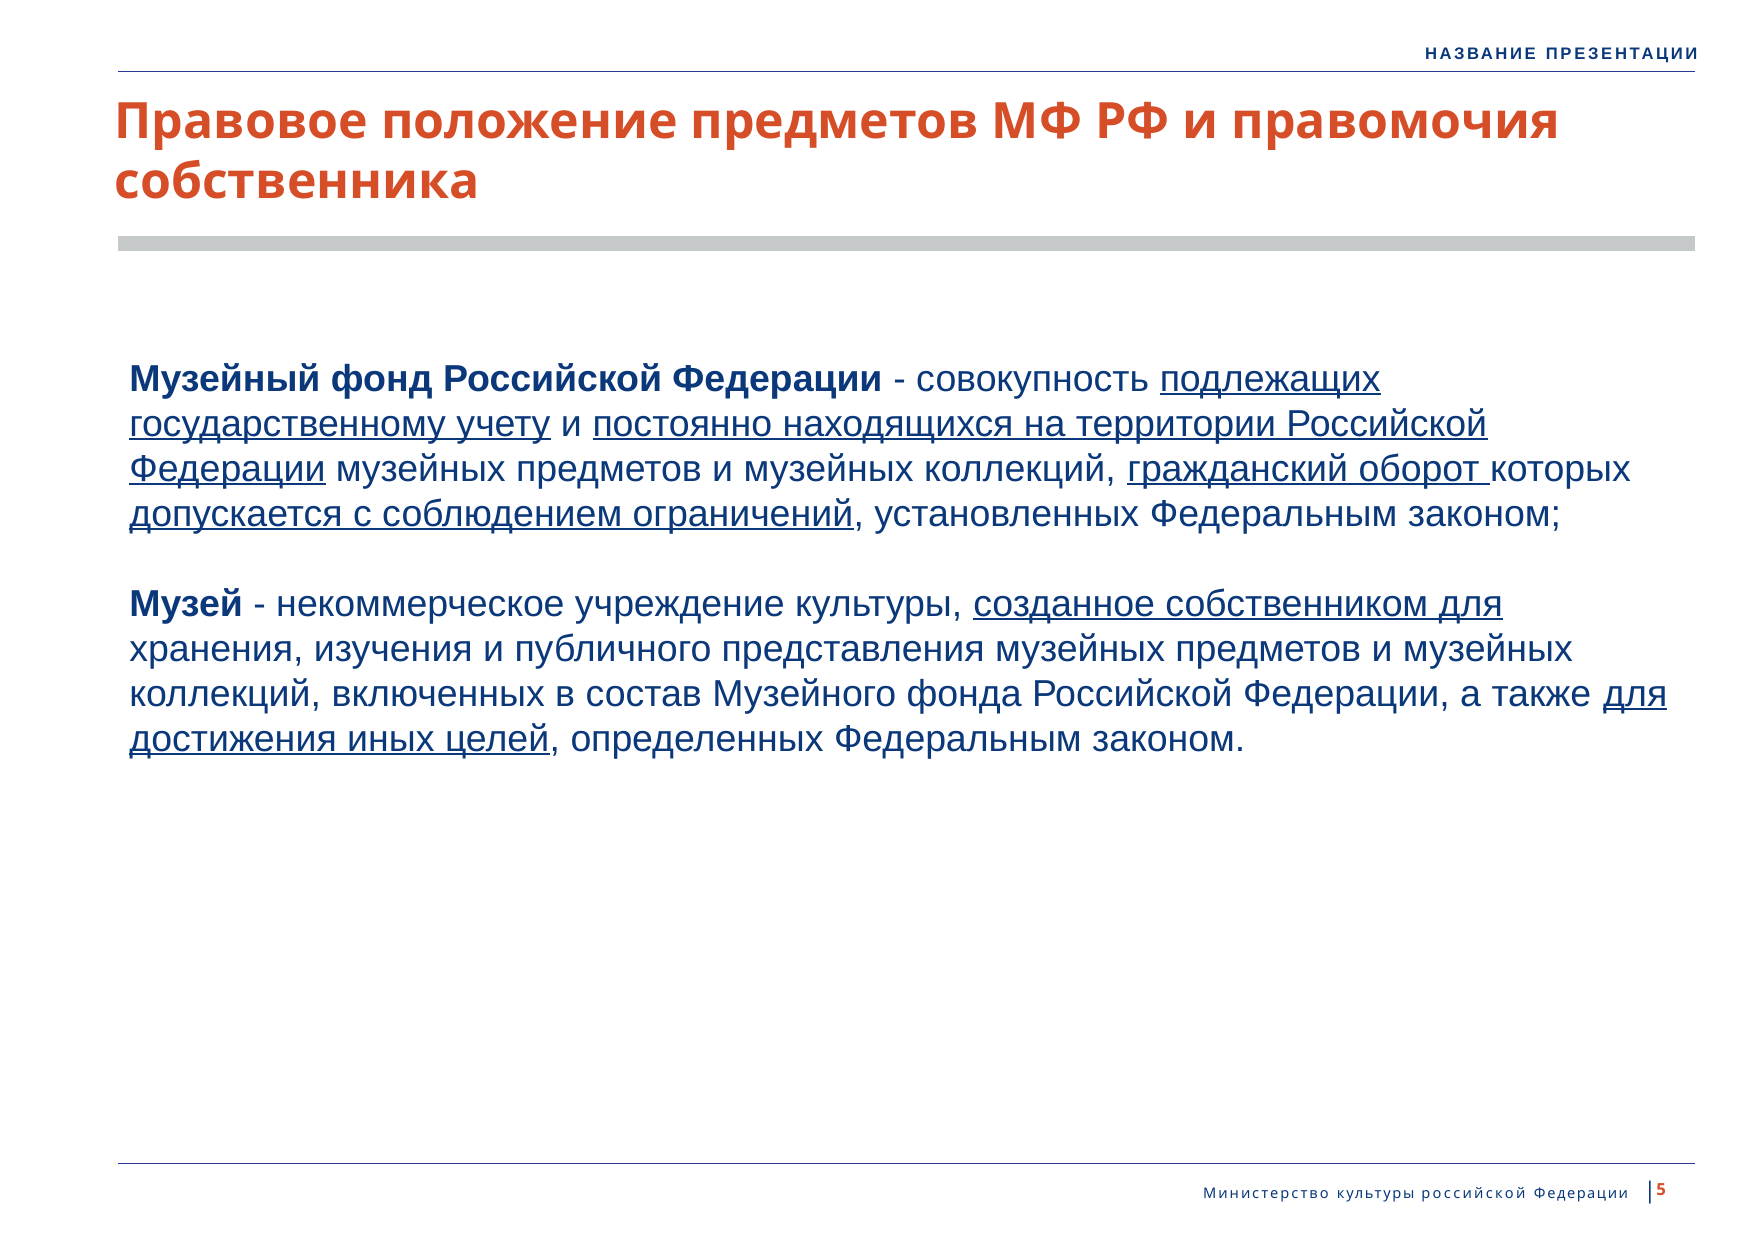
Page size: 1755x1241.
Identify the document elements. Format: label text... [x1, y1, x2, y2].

footer Министерство культуры российской Федерации | [1177, 1177, 1657, 1205]
title Правовое положение предметов МФ РФ и правомочия собственника [114, 88, 1703, 210]
text_box Музейный фонд Российской Федерации - совокупность подлежащих государственному учету и постоянно находящихся на территории Российской Федерации музейных предметов и музейных коллекций, гражданский оборот которых допускается с соблюдением ограничений, установленных Федеральным законом; Музей - некоммерческое учреждение культуры, созданное собственником для хранения, изучения и публичного представления музейных предметов и музейных коллекций, включенных в состав Музейного фонда Российской Федерации, а также для достижения иных целей, определенных Федеральным законом. [114, 301, 1702, 812]
slide_number 5 [1652, 1182, 1690, 1203]
